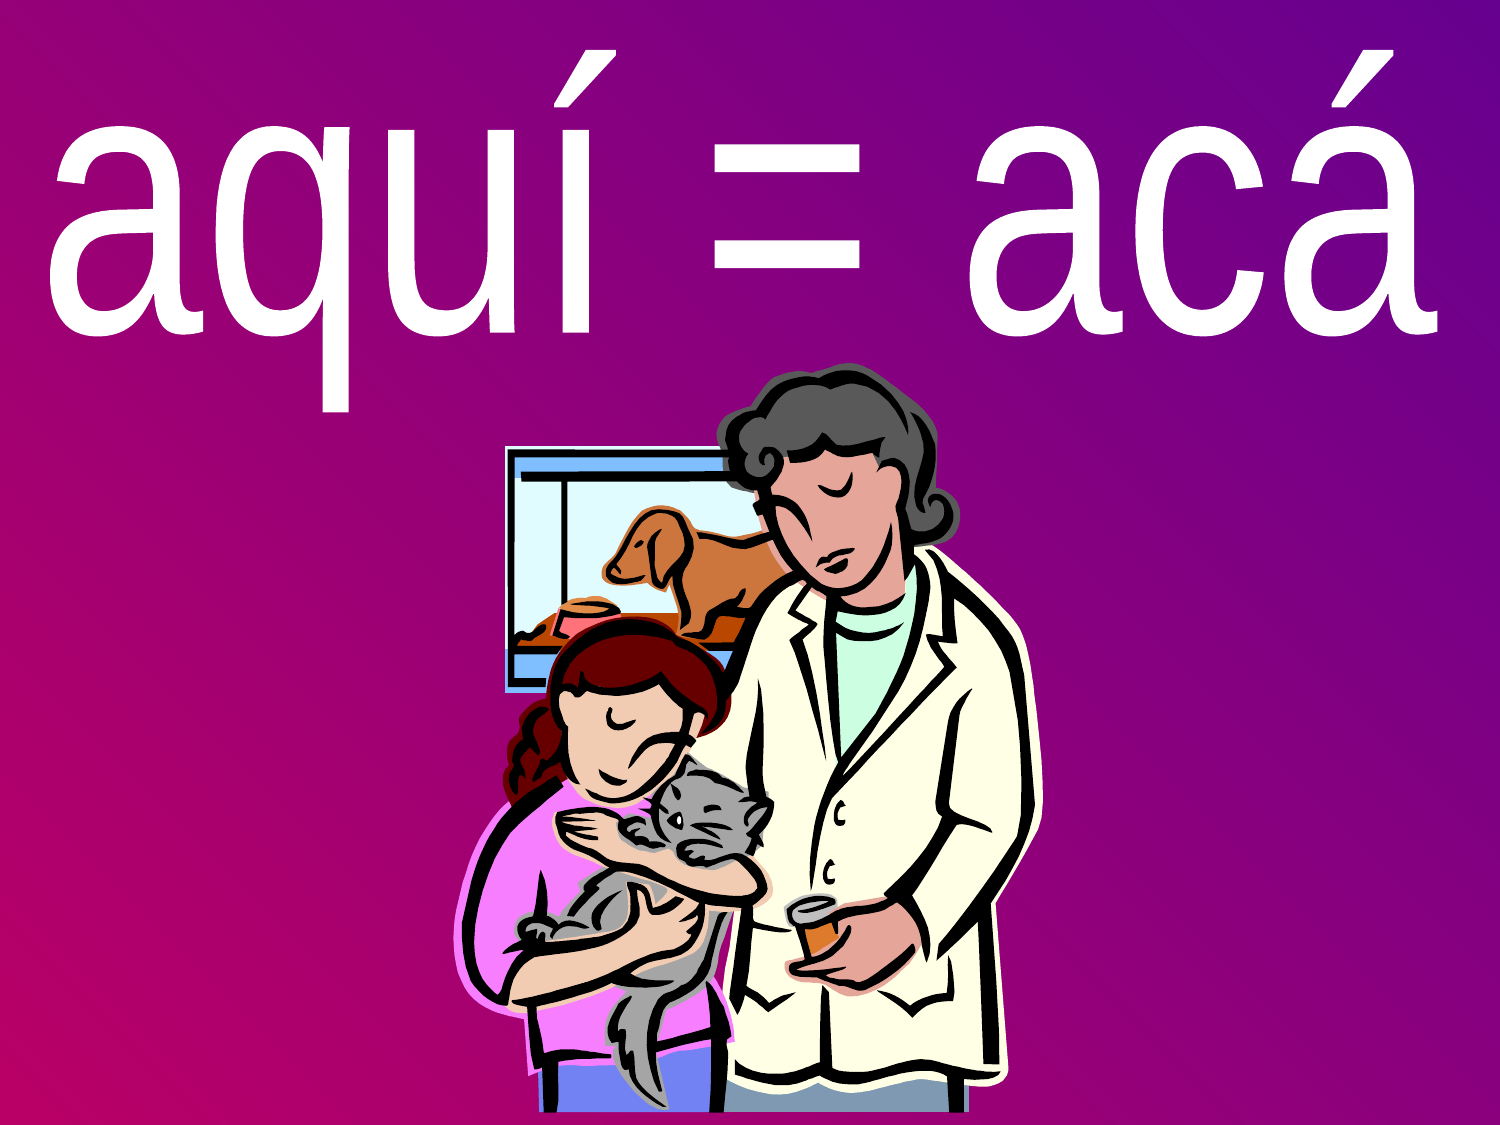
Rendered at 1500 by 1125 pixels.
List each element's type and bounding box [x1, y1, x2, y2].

picture [453, 362, 1051, 1113]
